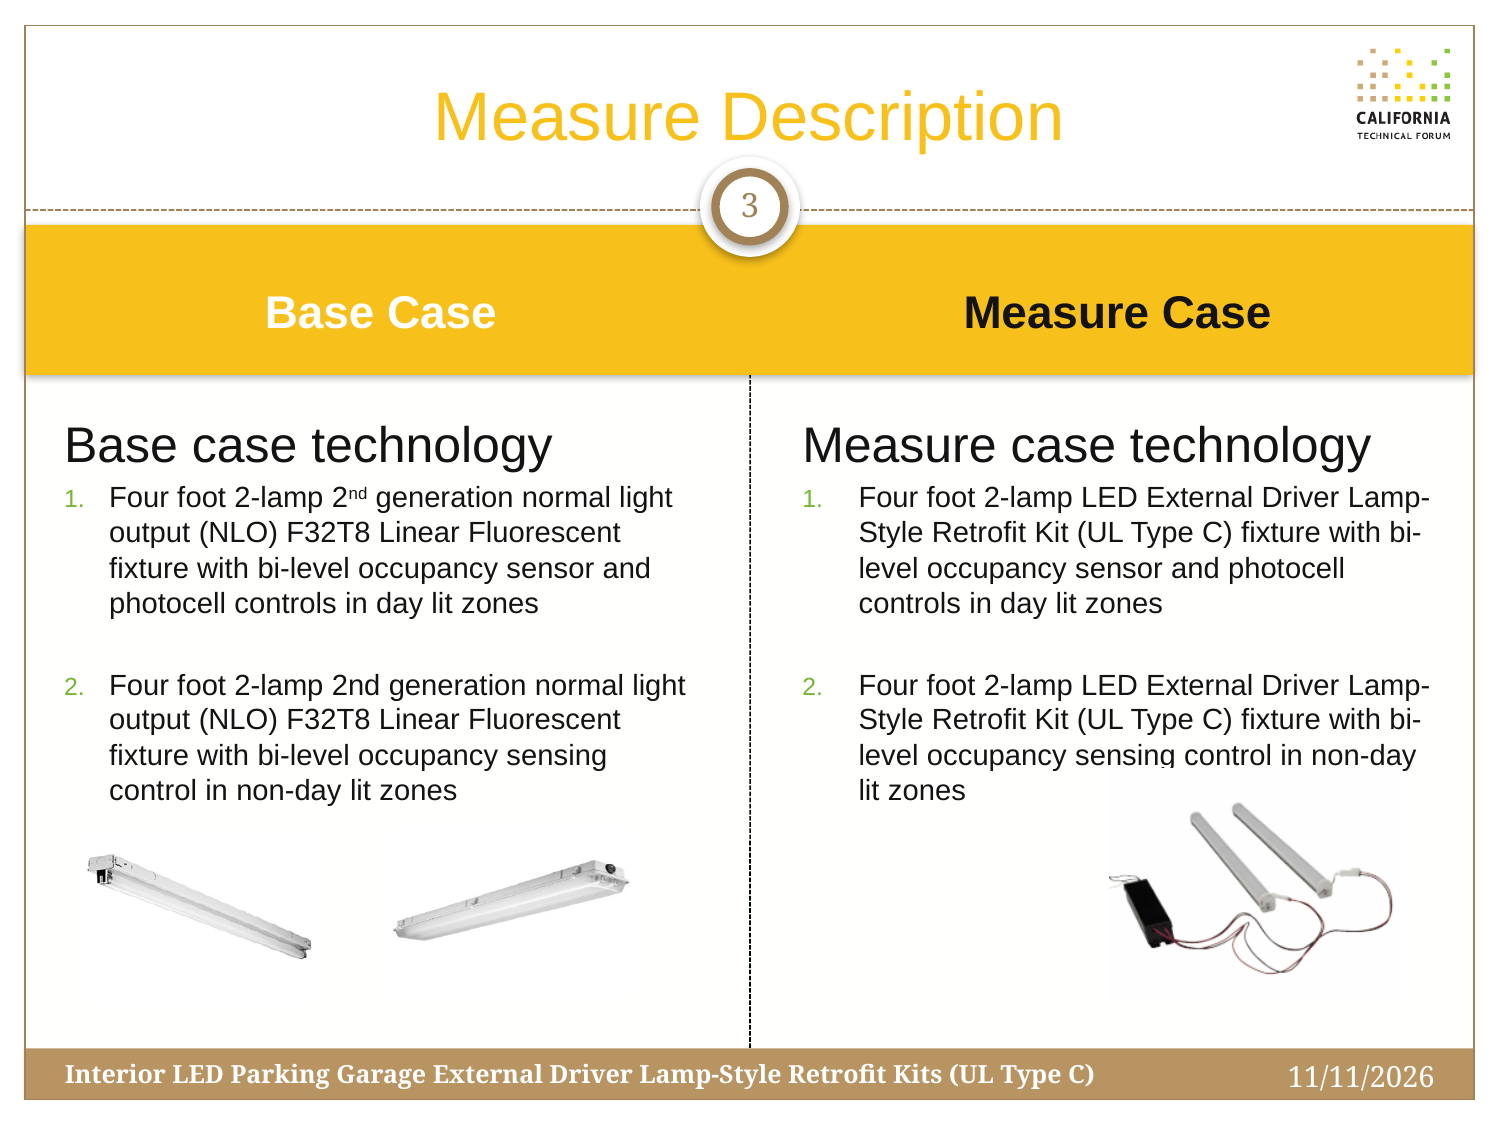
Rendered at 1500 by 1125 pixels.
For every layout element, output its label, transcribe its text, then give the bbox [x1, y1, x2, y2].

list Base Case [48, 249, 714, 371]
title Measure Description [49, 37, 1450, 162]
picture [1299, 24, 1500, 163]
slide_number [950, 1050, 1450, 1111]
list Base case technology Four foot 2-lamp 2nd generation normal light output (NLO) F32T8 Linear Fluorescent fixture with bi-level occupancy sensor and photocell controls in day lit zones Four foot 2-lamp 2nd generation normal light output (NLO) F32T8 Linear Fluorescent fixture with bi-level occupancy sensing control in non-day lit zones [49, 405, 713, 1032]
list Measure Case [785, 249, 1450, 371]
footer Interior LED Parking Garage External Driver Lamp-Style Retrofit Kits (UL Type C) [50, 1051, 1238, 1112]
picture [391, 828, 631, 998]
picture [86, 829, 314, 1005]
picture [1109, 768, 1402, 1001]
slide_number 3 [712, 171, 788, 244]
list Measure case technology Four foot 2-lamp LED External Driver Lamp-Style Retrofit Kit (UL Type C) fixture with bi-level occupancy sensor and photocell controls in day lit zones Four foot 2-lamp LED External Driver Lamp-Style Retrofit Kit (UL Type C) fixture with bi-level occupancy sensing control in non-day lit zones [787, 405, 1450, 1033]
